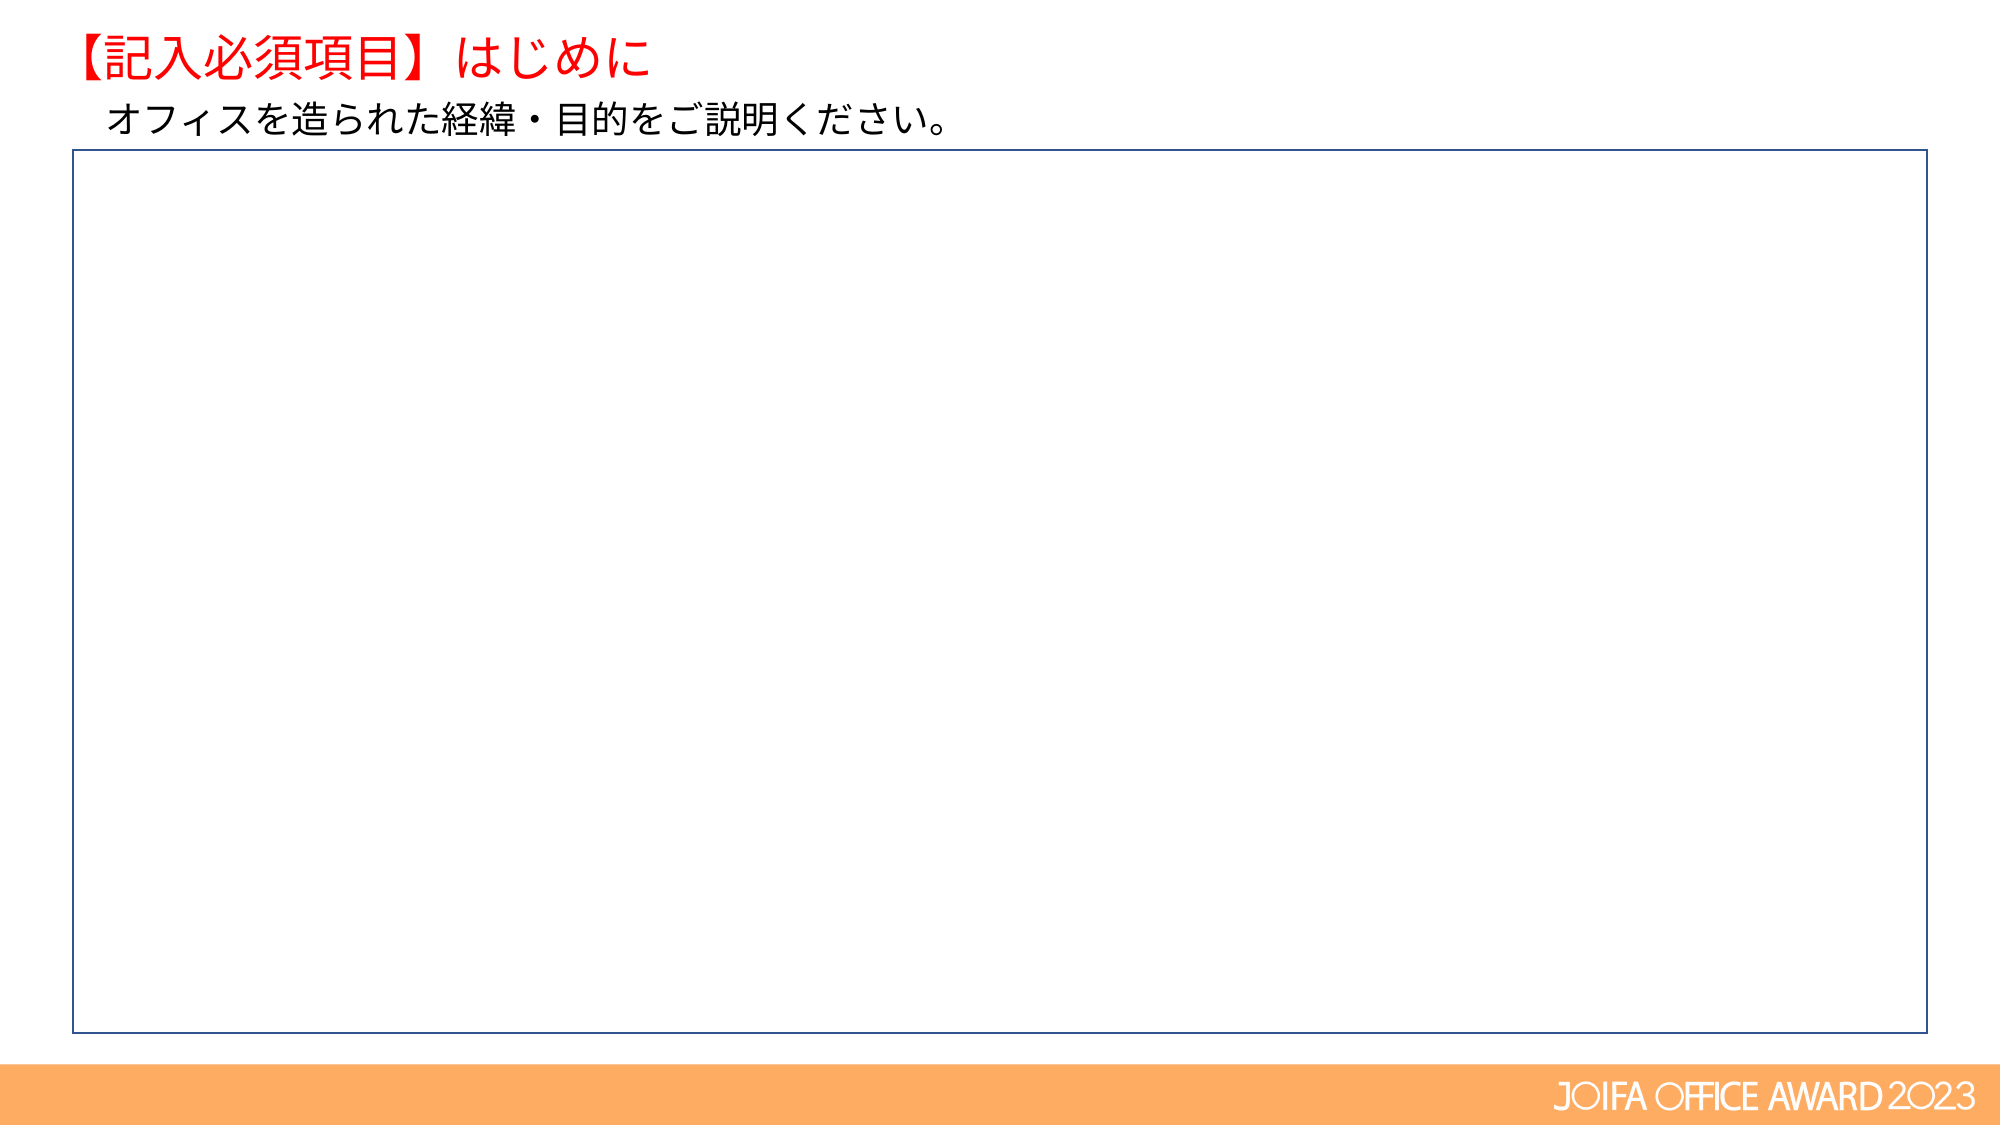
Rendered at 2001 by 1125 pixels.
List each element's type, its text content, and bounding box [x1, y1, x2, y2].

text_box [0, 1064, 2000, 1125]
title オフィスを造られた経緯・目的をご説明ください。 [72, 90, 1753, 149]
subtitle 【記入必須項目】はじめに [38, 26, 913, 97]
text_box [72, 149, 1928, 1034]
